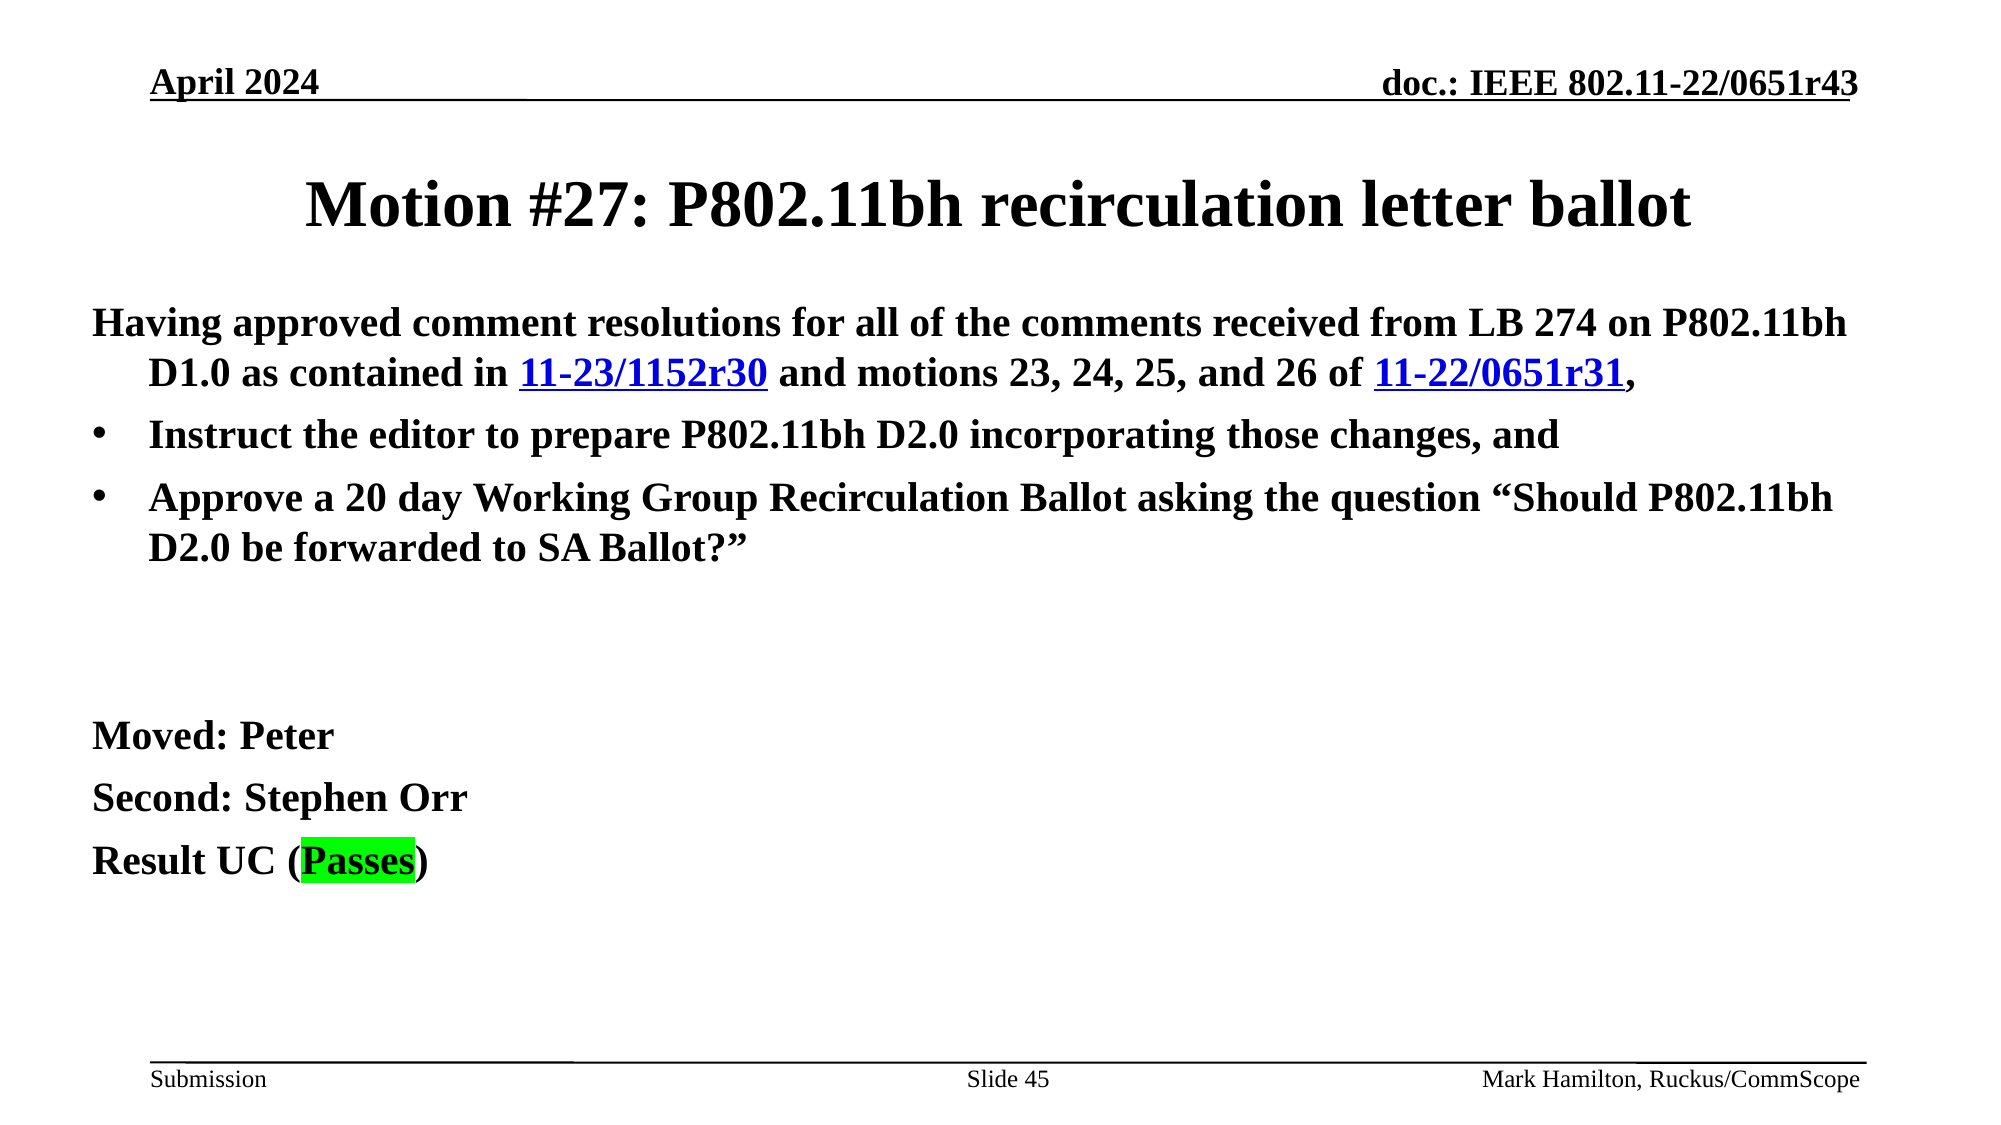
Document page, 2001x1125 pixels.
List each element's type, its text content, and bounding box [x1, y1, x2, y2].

list Having approved comment resolutions for all of the comments received from LB 274 on P802.11bh D1.0 as contained in 11-23/1152r30 and motions 23, 24, 25, and 26 of 11-22/0651r31, Instruct the editor to prepare P802.11bh D2.0 incorporating those changes, and Approve a 20 day Working Group Recirculation Ballot asking the question “Should P802.11bh D2.0 be forwarded to SA Ballot?” Moved: Peter Second: Stephen Orr Result UC (Passes) [76, 286, 1940, 1051]
title Motion #27: P802.11bh recirculation letter ballot [149, 112, 1850, 286]
slide_number Slide 45 [950, 1061, 1067, 1123]
